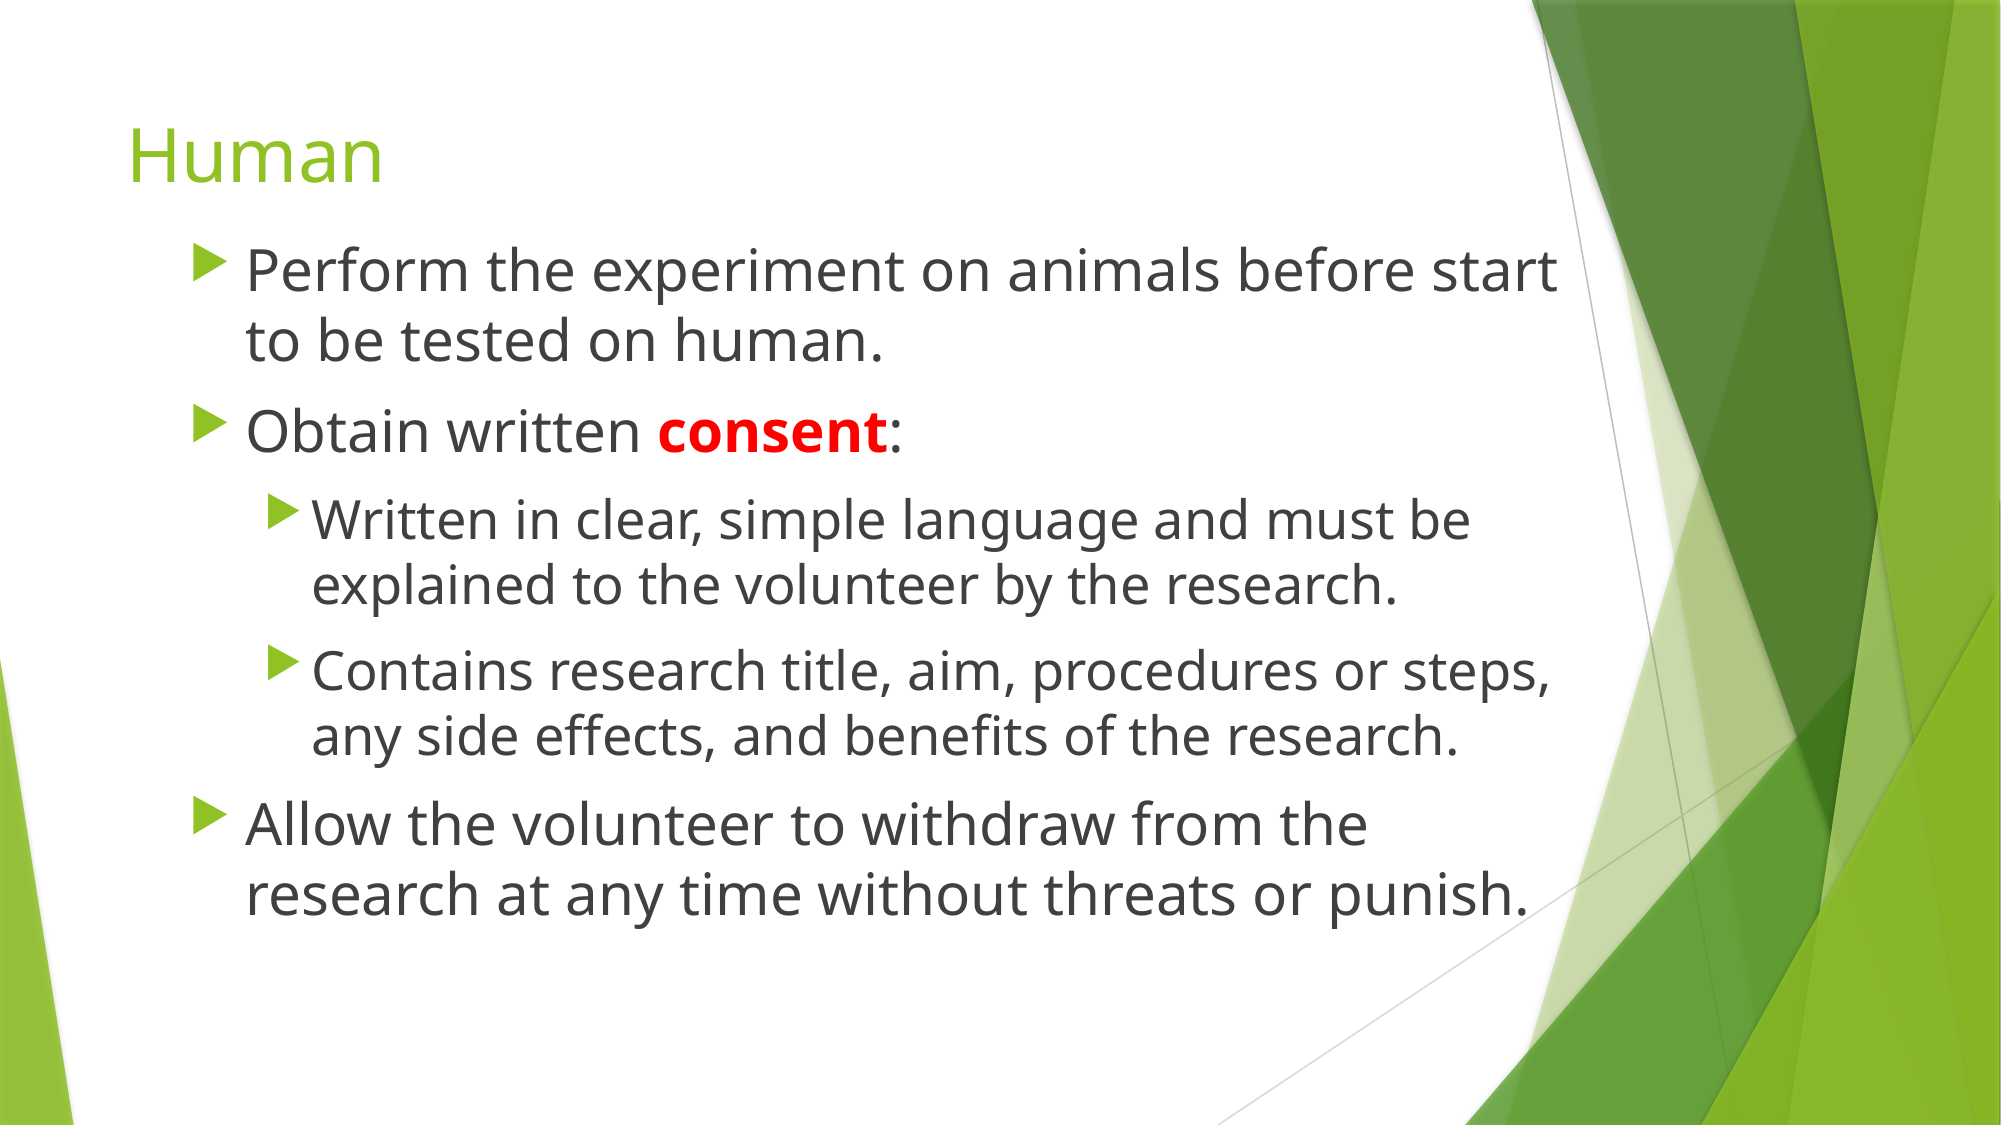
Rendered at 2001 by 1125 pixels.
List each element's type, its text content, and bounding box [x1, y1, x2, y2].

title Human [111, 99, 1522, 317]
list Perform the experiment on animals before start to be tested on human. Obtain written consent: Written in clear, simple language and must be explained to the volunteer by the research. Contains research title, aim, procedures or steps, any side effects, and benefits of the research. Allow the volunteer to withdraw from the research at any time without threats or punish. [174, 226, 1585, 1125]
